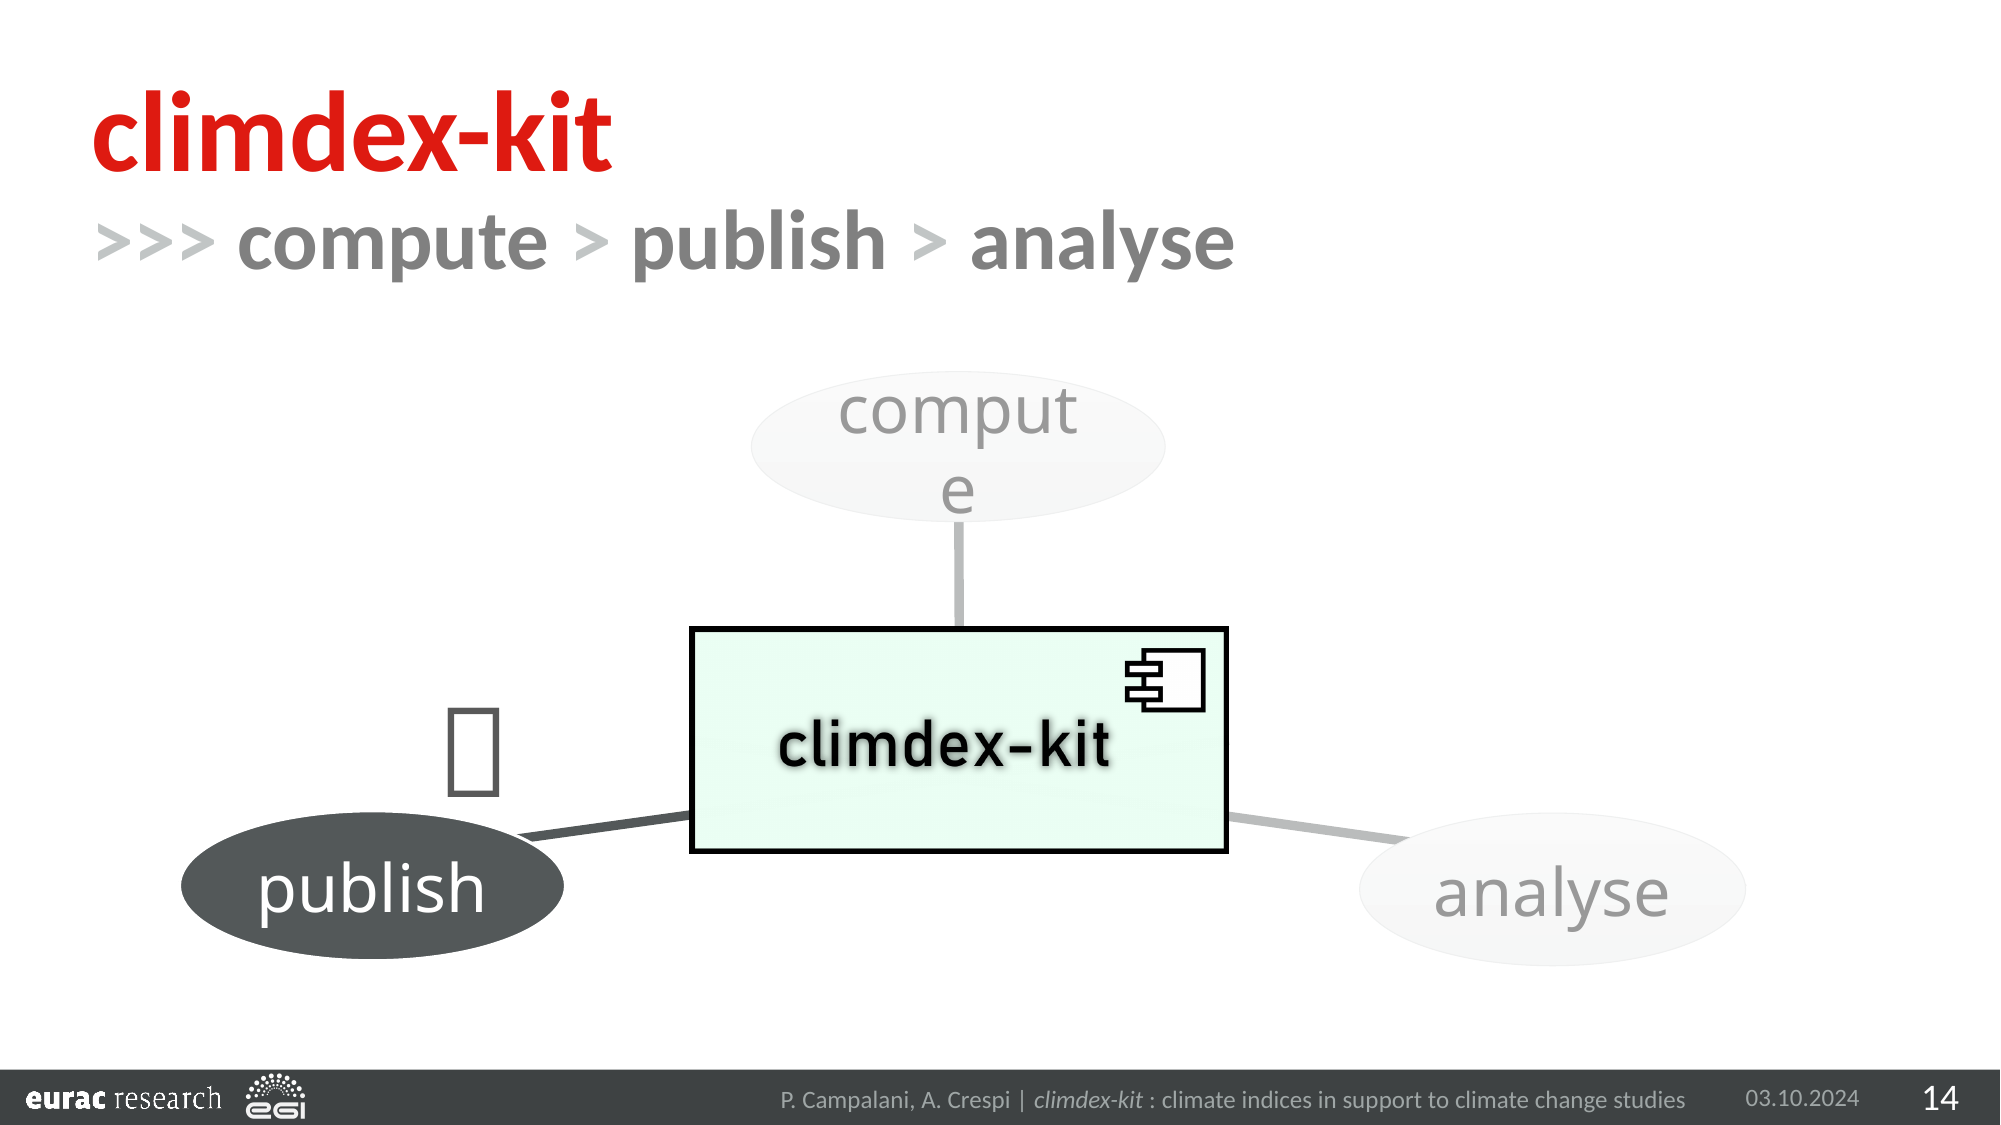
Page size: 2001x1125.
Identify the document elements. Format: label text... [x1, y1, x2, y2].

text_box  [421, 665, 566, 740]
picture [689, 626, 1229, 854]
text_box [734, 338, 1196, 626]
text_box [1228, 709, 1769, 998]
text_box climdex-kit >>> compute > publish > analyse [76, 56, 1886, 305]
text_box publish [177, 877, 568, 963]
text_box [179, 740, 1229, 886]
picture [26, 1085, 222, 1109]
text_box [689, 740, 1746, 890]
